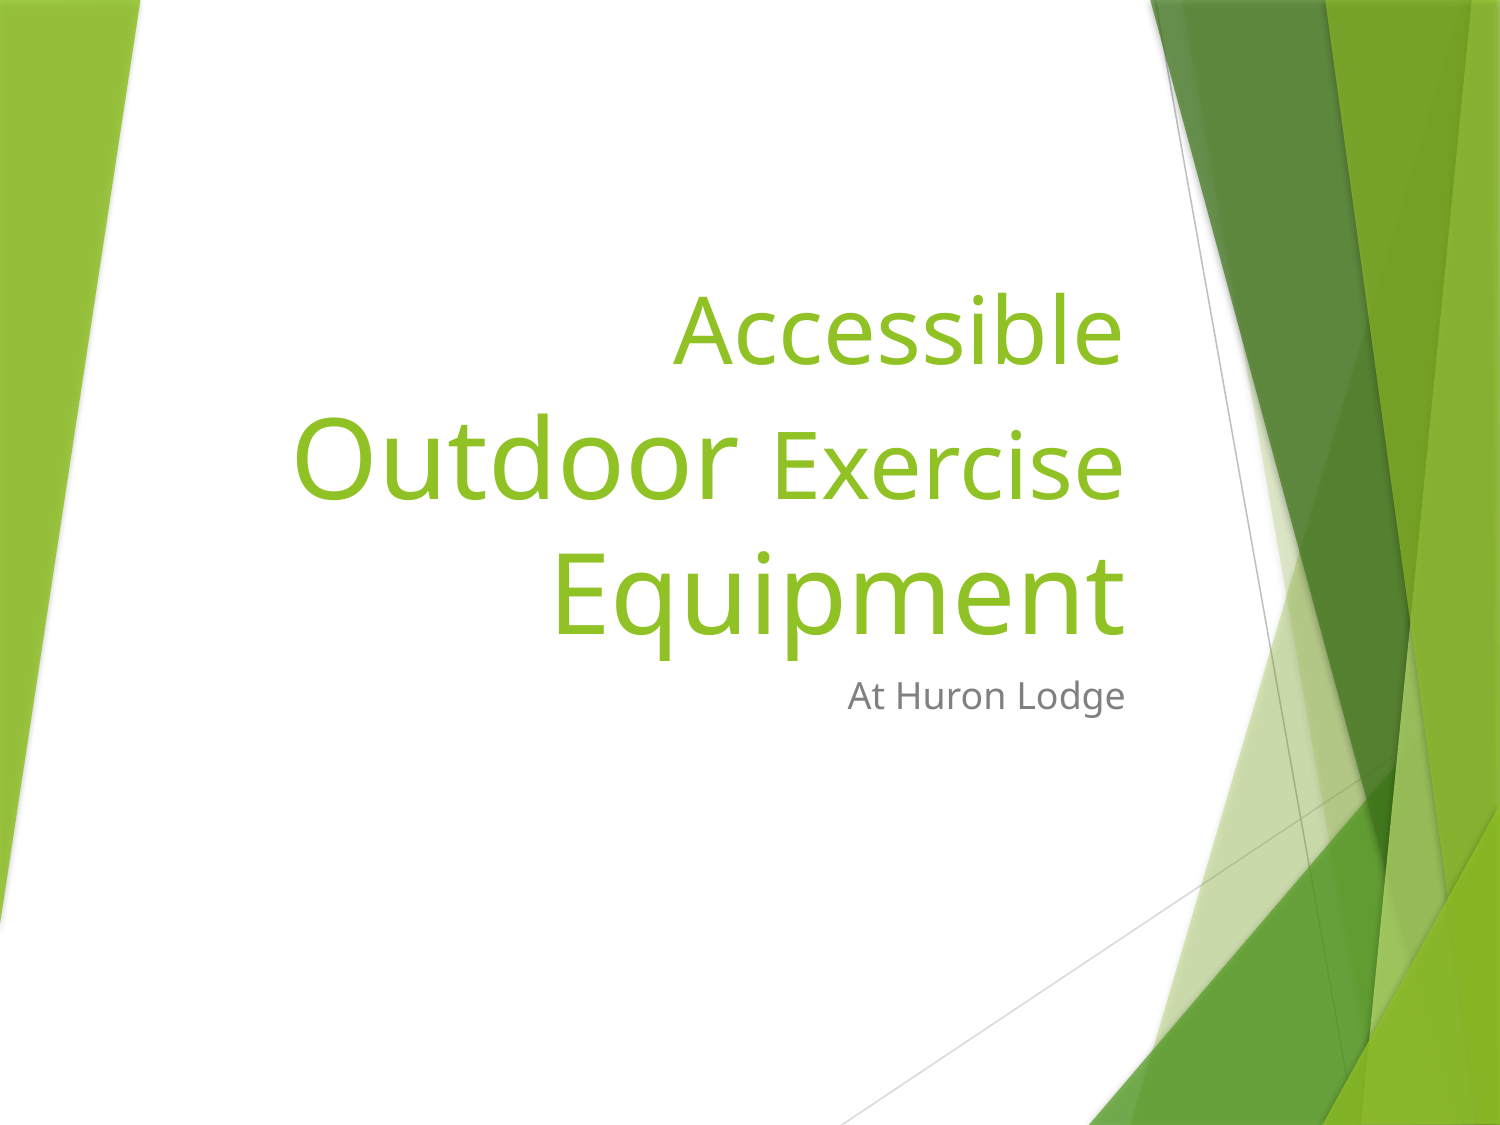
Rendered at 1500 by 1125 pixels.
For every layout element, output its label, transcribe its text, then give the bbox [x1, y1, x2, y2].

subtitle At Huron Lodge [185, 664, 1142, 845]
title Accessible Outdoor Exercise Equipment [185, 394, 1142, 664]
